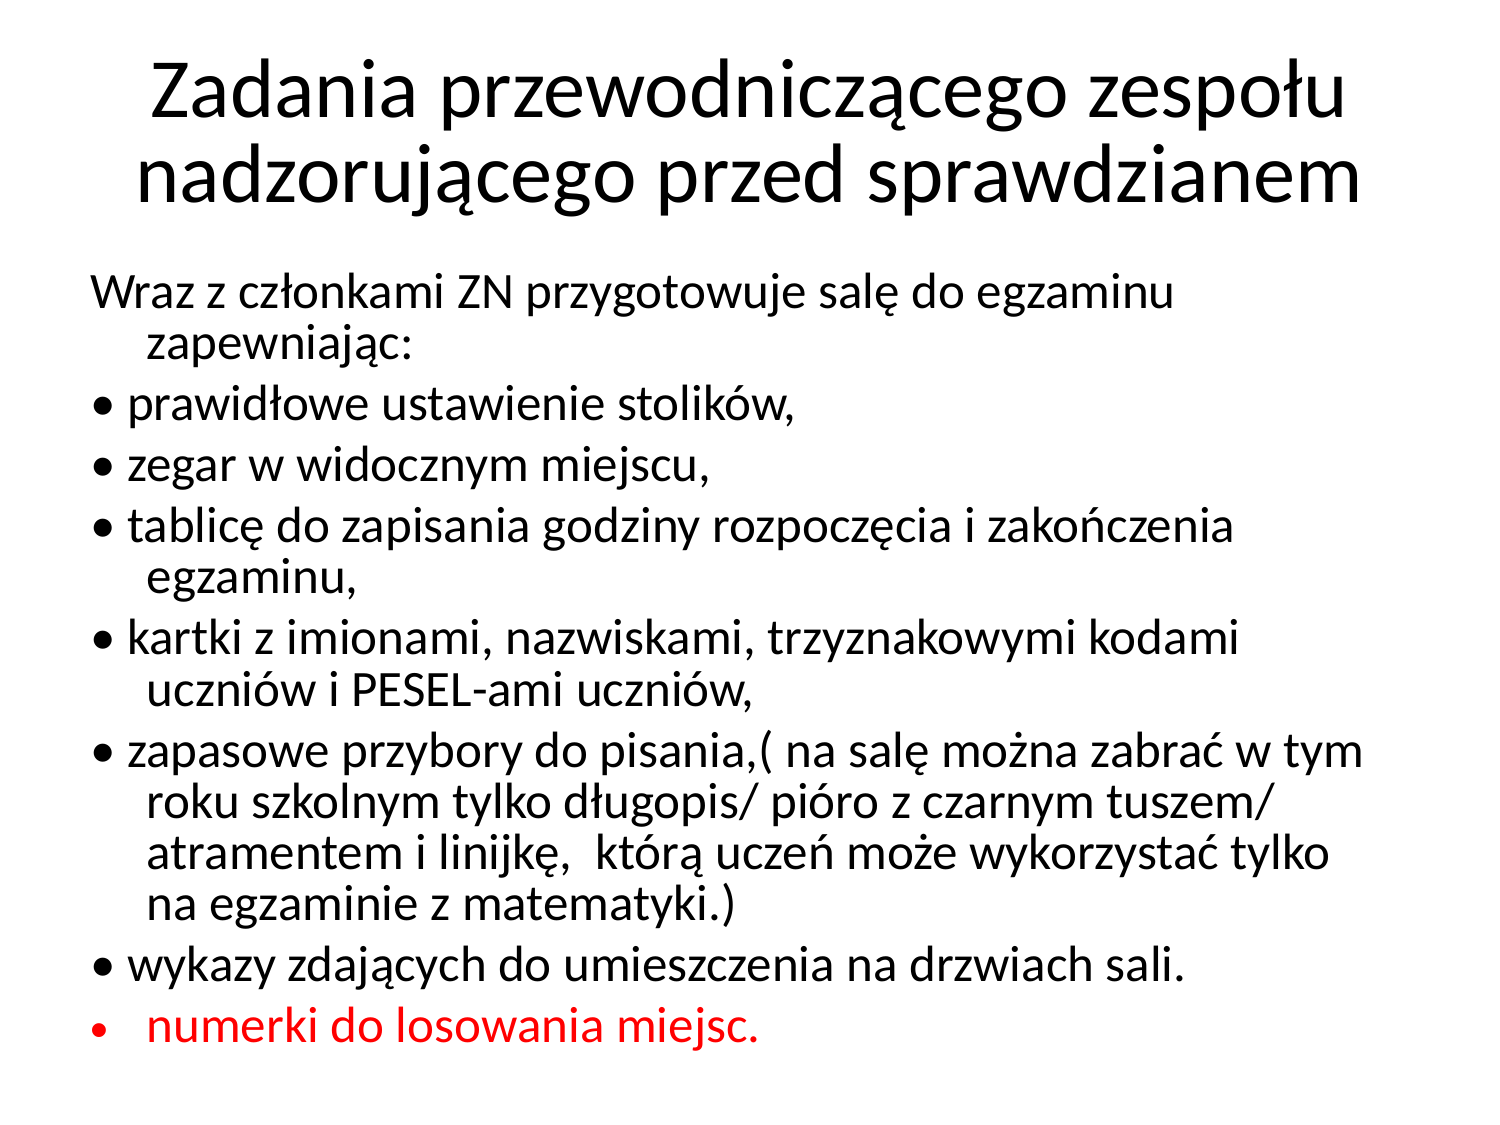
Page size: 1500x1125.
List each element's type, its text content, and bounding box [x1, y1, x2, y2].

list Wraz z członkami ZN przygotowuje salę do egzaminu zapewniając: • prawidłowe ustawienie stolików, • zegar w widocznym miejscu, • tablicę do zapisania godziny rozpoczęcia i zakończenia egzaminu, • kartki z imionami, nazwiskami, trzyznakowymi kodami uczniów i PESEL-ami uczniów, • zapasowe przybory do pisania,( na salę można zabrać w tym roku szkolnym tylko długopis/ pióro z czarnym tuszem/ atramentem i linijkę, którą uczeń może wykorzystać tylko na egzaminie z matematyki.) • wykazy zdających do umieszczenia na drzwiach sali. numerki do losowania miejsc. [75, 262, 1425, 1083]
title Zadania przewodniczącego zespołu nadzorującego przed sprawdzianem [75, 45, 1425, 233]
